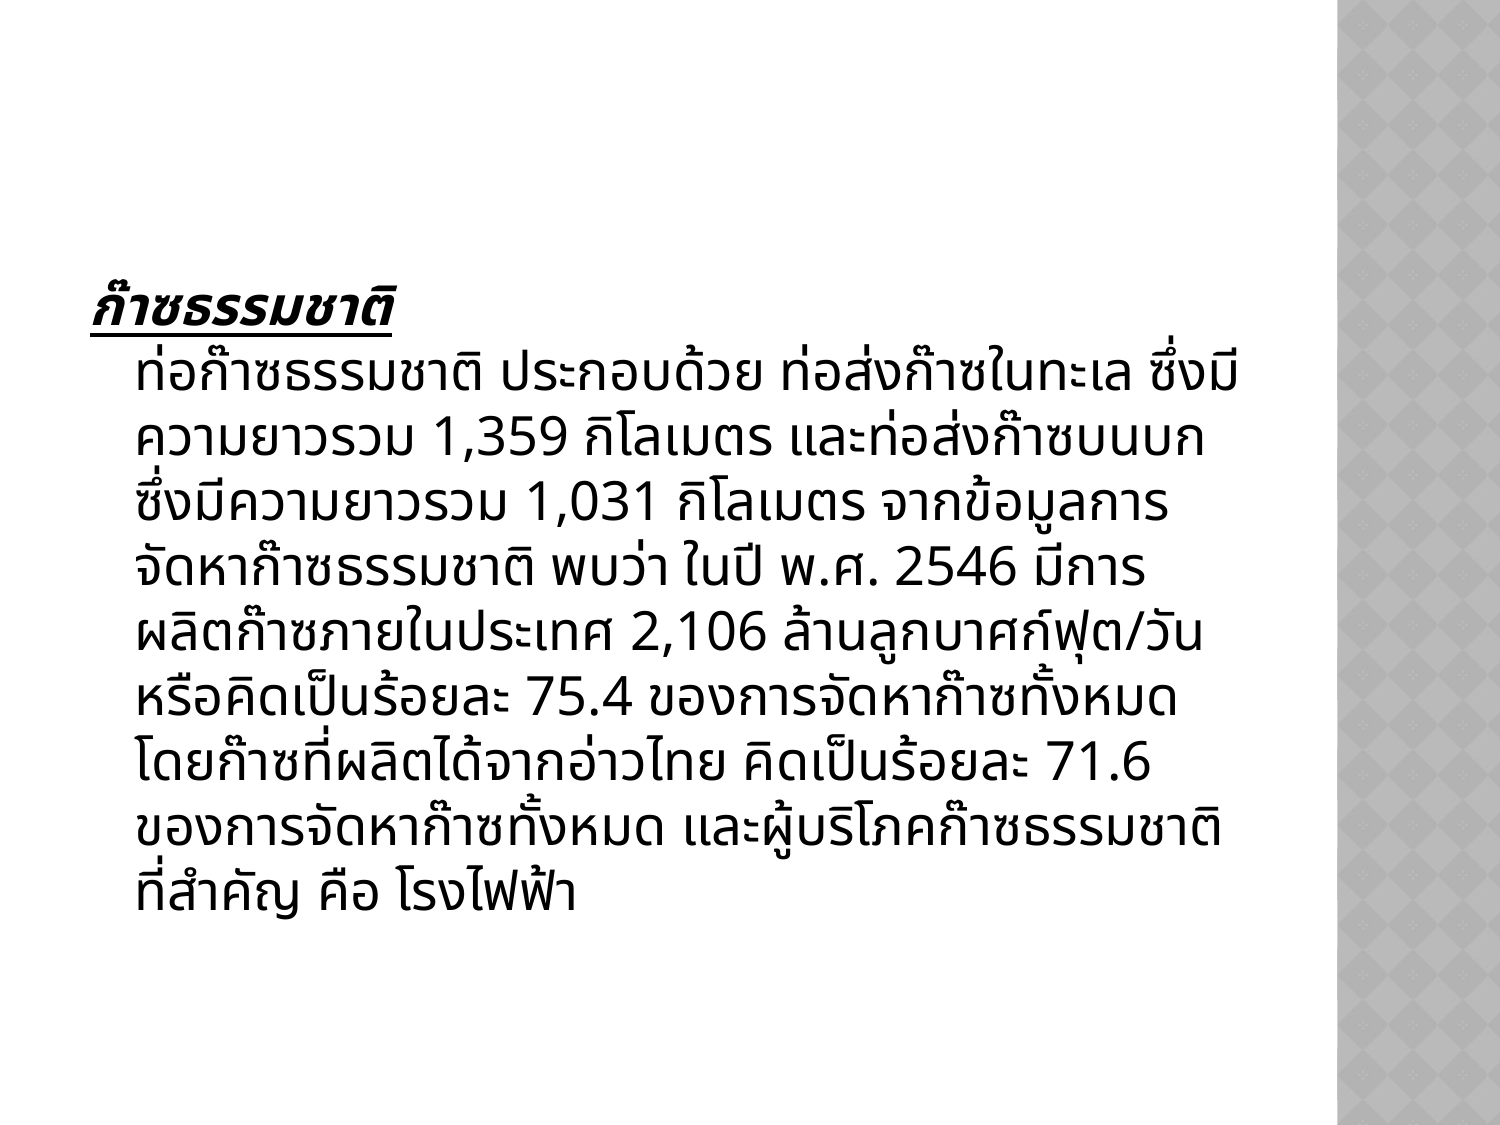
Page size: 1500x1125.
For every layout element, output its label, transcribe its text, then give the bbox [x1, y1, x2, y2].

list ก๊าซธรรมชาติ ท่อก๊าซธรรมชาติ ประกอบด้วย ท่อส่งก๊าซในทะเล ซึ่งมีความยาวรวม 1,359 กิโลเมตร และท่อส่งก๊าซบนบกซึ่งมีความยาวรวม 1,031 กิโลเมตร จากข้อมูลการจัดหาก๊าซธรรมชาติ พบว่า ในปี พ.ศ. 2546 มีการผลิตก๊าซภายในประเทศ 2,106 ล้านลูกบาศก์ฟุต/วัน หรือคิดเป็นร้อยละ 75.4 ของการจัดหาก๊าซทั้งหมด โดยก๊าซที่ผลิตได้จากอ่าวไทย คิดเป็นร้อยละ 71.6 ของการจัดหาก๊าซทั้งหมด และผู้บริโภคก๊าซธรรมชาติ ที่สำคัญ คือ โรงไฟฟ้า [75, 264, 1263, 1059]
